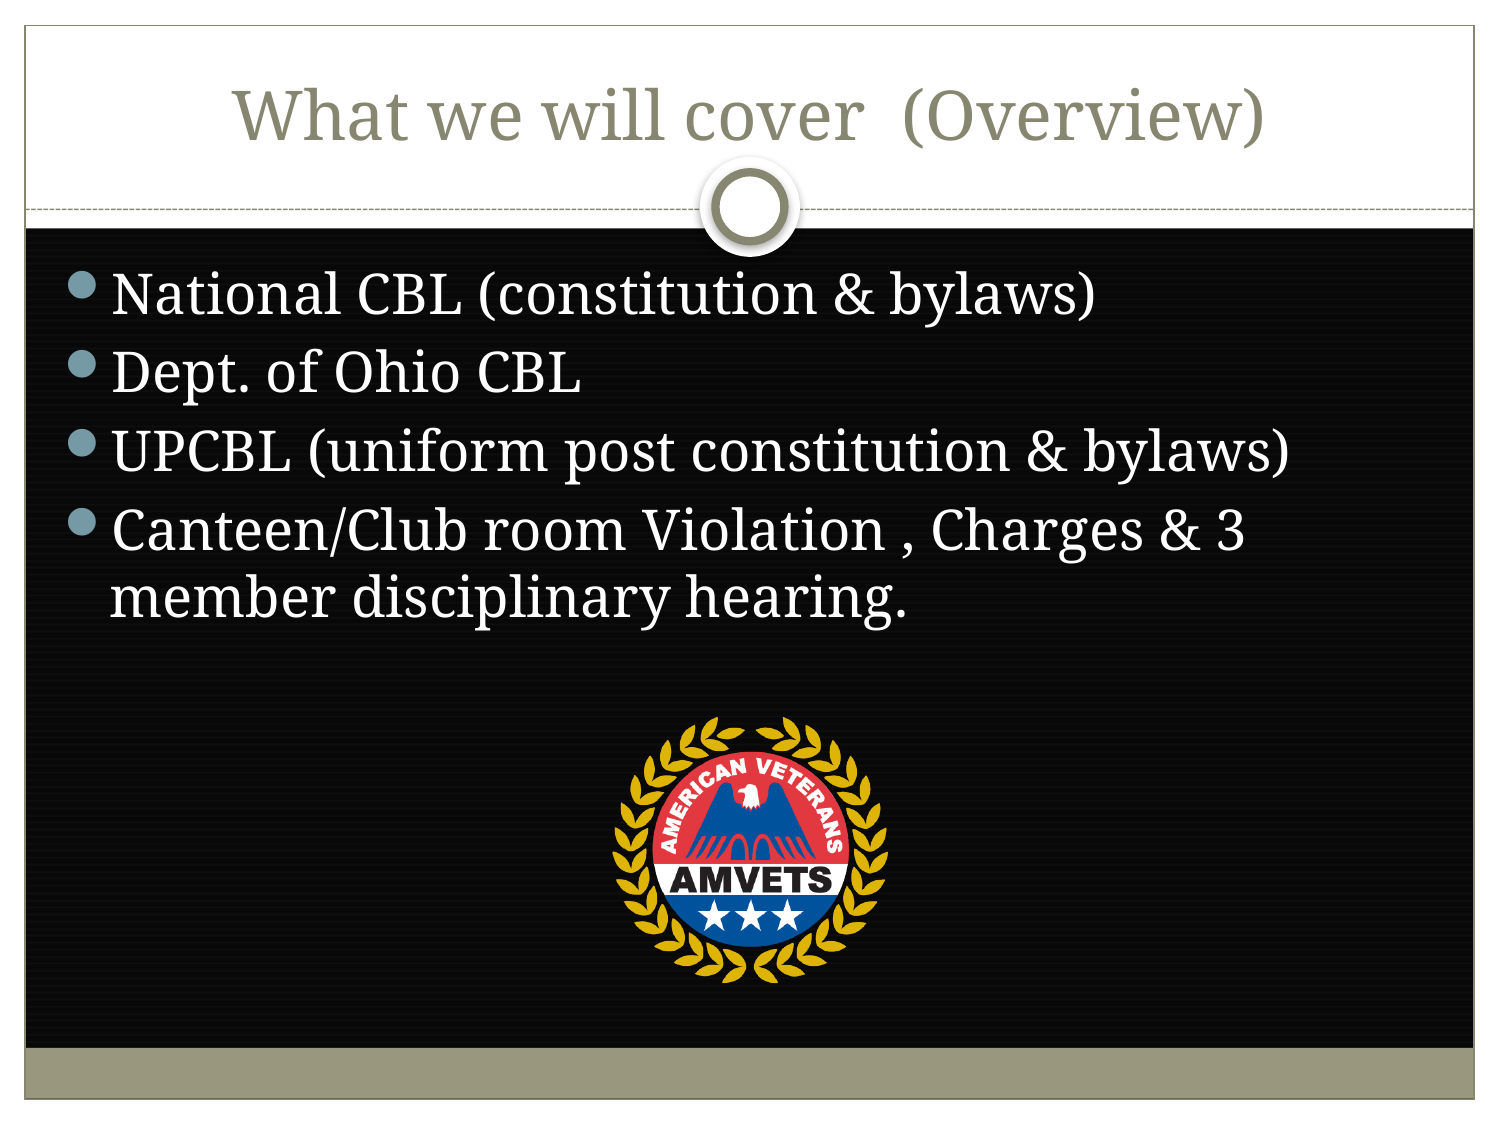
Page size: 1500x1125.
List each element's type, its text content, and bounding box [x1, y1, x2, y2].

title What we will cover (Overview) [49, 37, 1450, 162]
list National CBL (constitution & bylaws) Dept. of Ohio CBL UPCBL (uniform post constitution & bylaws) Canteen/Club room Violation , Charges & 3 member disciplinary hearing. [49, 250, 1445, 1001]
picture [612, 712, 888, 988]
